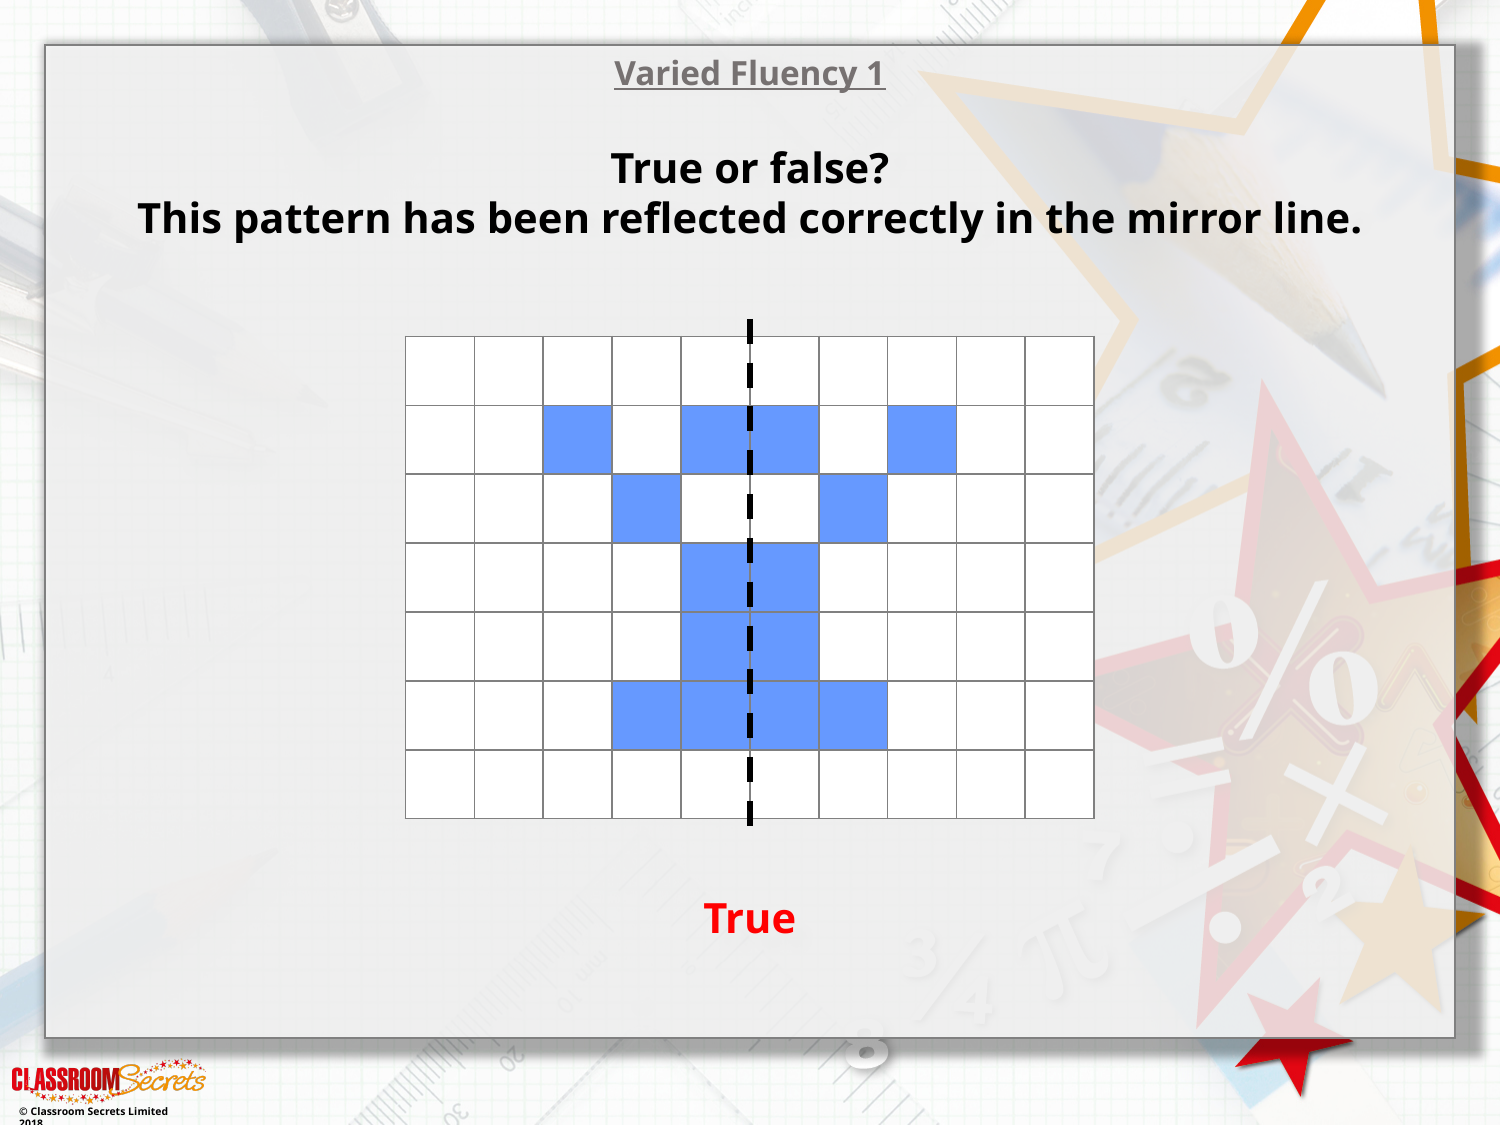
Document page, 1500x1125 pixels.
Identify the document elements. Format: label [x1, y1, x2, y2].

text_box [4, 1058, 207, 1125]
picture [0, 0, 1500, 1125]
